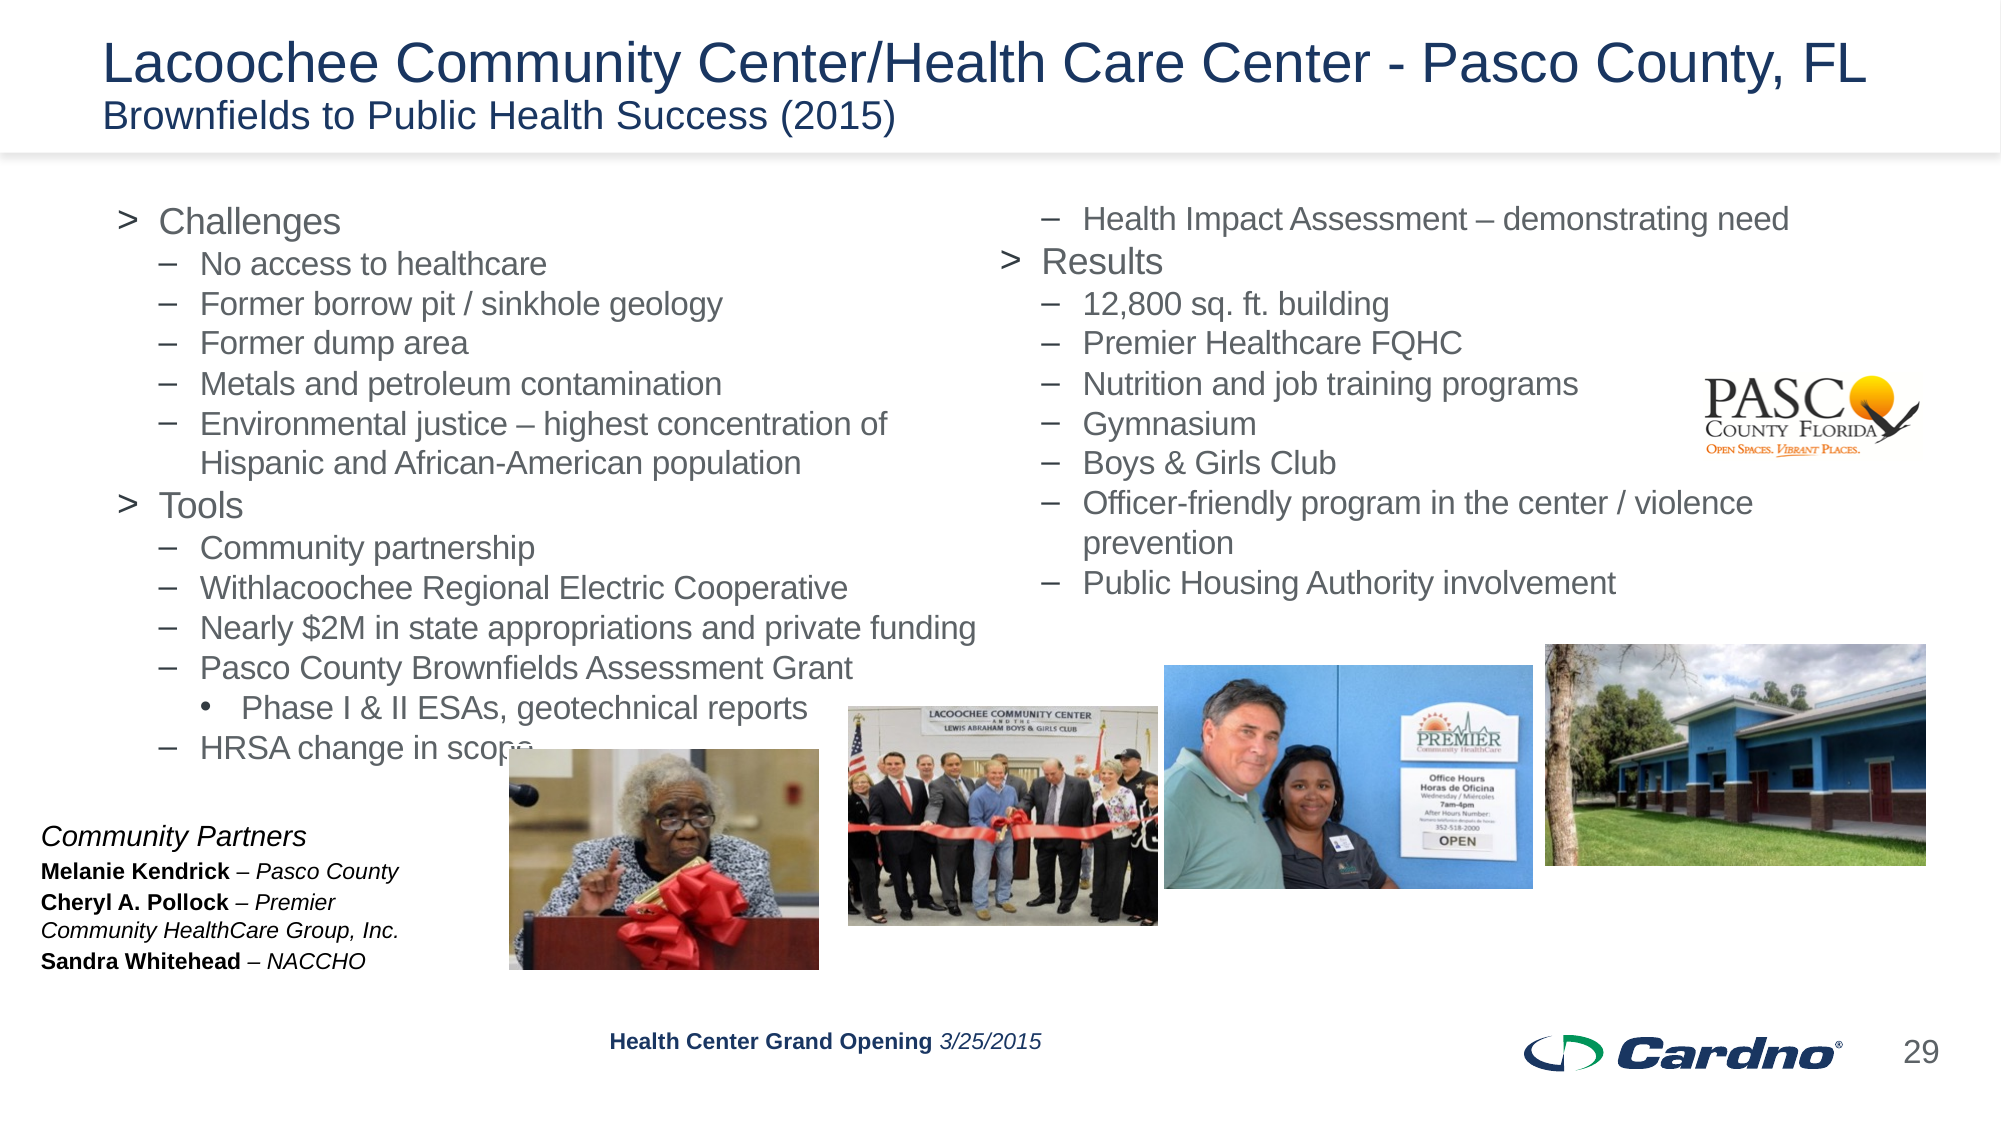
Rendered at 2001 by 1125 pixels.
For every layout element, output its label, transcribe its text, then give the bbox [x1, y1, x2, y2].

picture [847, 706, 1158, 927]
picture [1163, 665, 1534, 890]
picture [508, 745, 820, 970]
picture [1703, 371, 1923, 462]
list Challenges No access to healthcare Former borrow pit / sinkhole geology Former dump area Metals and petroleum contamination Environmental justice – highest concentration of Hispanic and African-American population Tools Community partnership Withlacoochee Regional Electric Cooperative Nearly $2M in state appropriations and private funding Pasco County Brownfields Assessment Grant Phase I & II ESAs, geotechnical reports HRSA change in scope Health Impact Assessment – demonstrating need Results 12,800 sq. ft. building Premier Healthcare FQHC Nutrition and job training programs Gymnasium Boys & Girls Club Officer-friendly program in the center / violence prevention Public Housing Authority involvement [102, 189, 1898, 775]
title Lacoochee Community Center/Health Care Center - Pasco County, FL Brownfields to Public Health Success (2015) [87, 2, 1955, 146]
text_box Community Partners Melanie Kendrick – Pasco County Cheryl A. Pollock – Premier Community HealthCare Group, Inc. Sandra Whitehead – NACCHO [33, 809, 435, 982]
text_box Health Center Grand Opening 3/25/2015 [506, 1018, 1145, 1062]
picture [1544, 643, 1927, 866]
